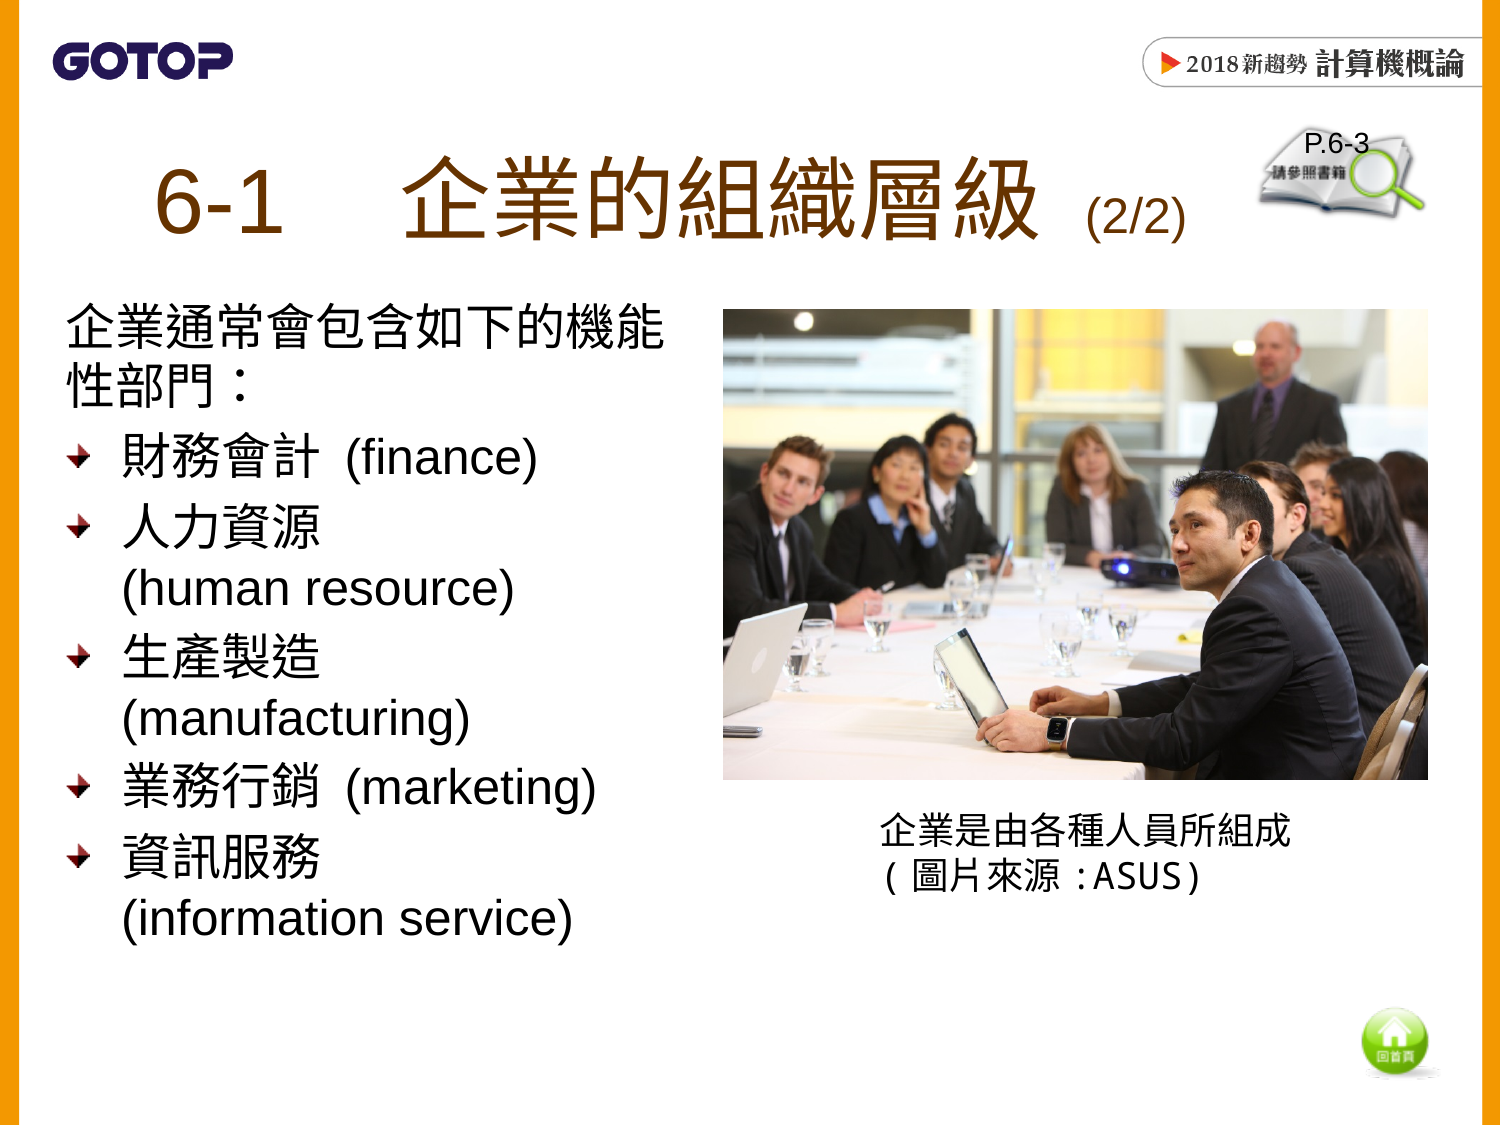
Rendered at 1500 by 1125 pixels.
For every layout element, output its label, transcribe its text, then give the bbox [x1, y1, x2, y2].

picture [0, 0, 1500, 1125]
text_box 企業是由各種人員所組成 (圖片來源:ASUS) [864, 799, 1307, 905]
list 企業通常會包含如下的機能性部門： 財務會計 (finance) 人力資源 (human resource) 生產製造 (manufacturing) 業務行銷 (marketing) 資訊服務 (information service) [49, 287, 688, 976]
title 6-1 企業的組織層級 (2/2) [0, 127, 1342, 266]
